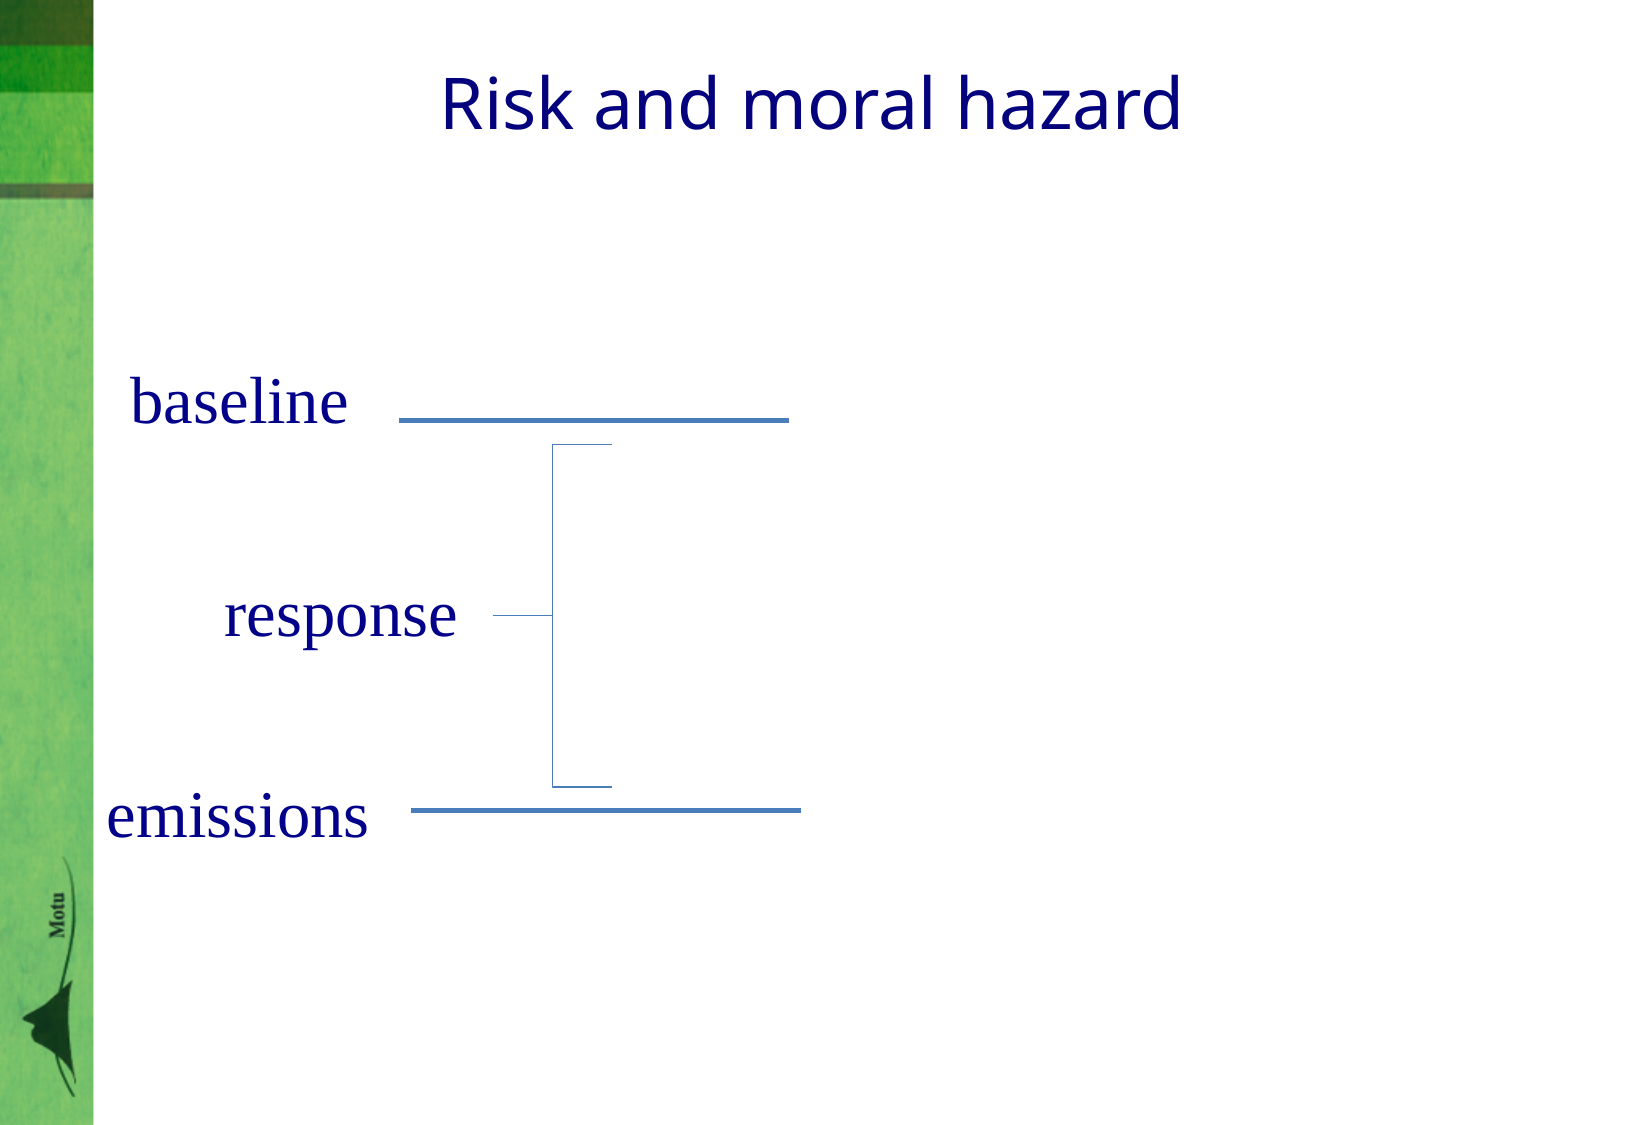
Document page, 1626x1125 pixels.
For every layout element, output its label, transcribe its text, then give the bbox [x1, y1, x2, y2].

text_box [492, 444, 612, 788]
text_box response [210, 562, 482, 658]
title Risk and moral hazard [125, 50, 1500, 238]
text_box emissions [91, 763, 388, 858]
text_box baseline [115, 349, 376, 445]
picture [0, 0, 1626, 1125]
